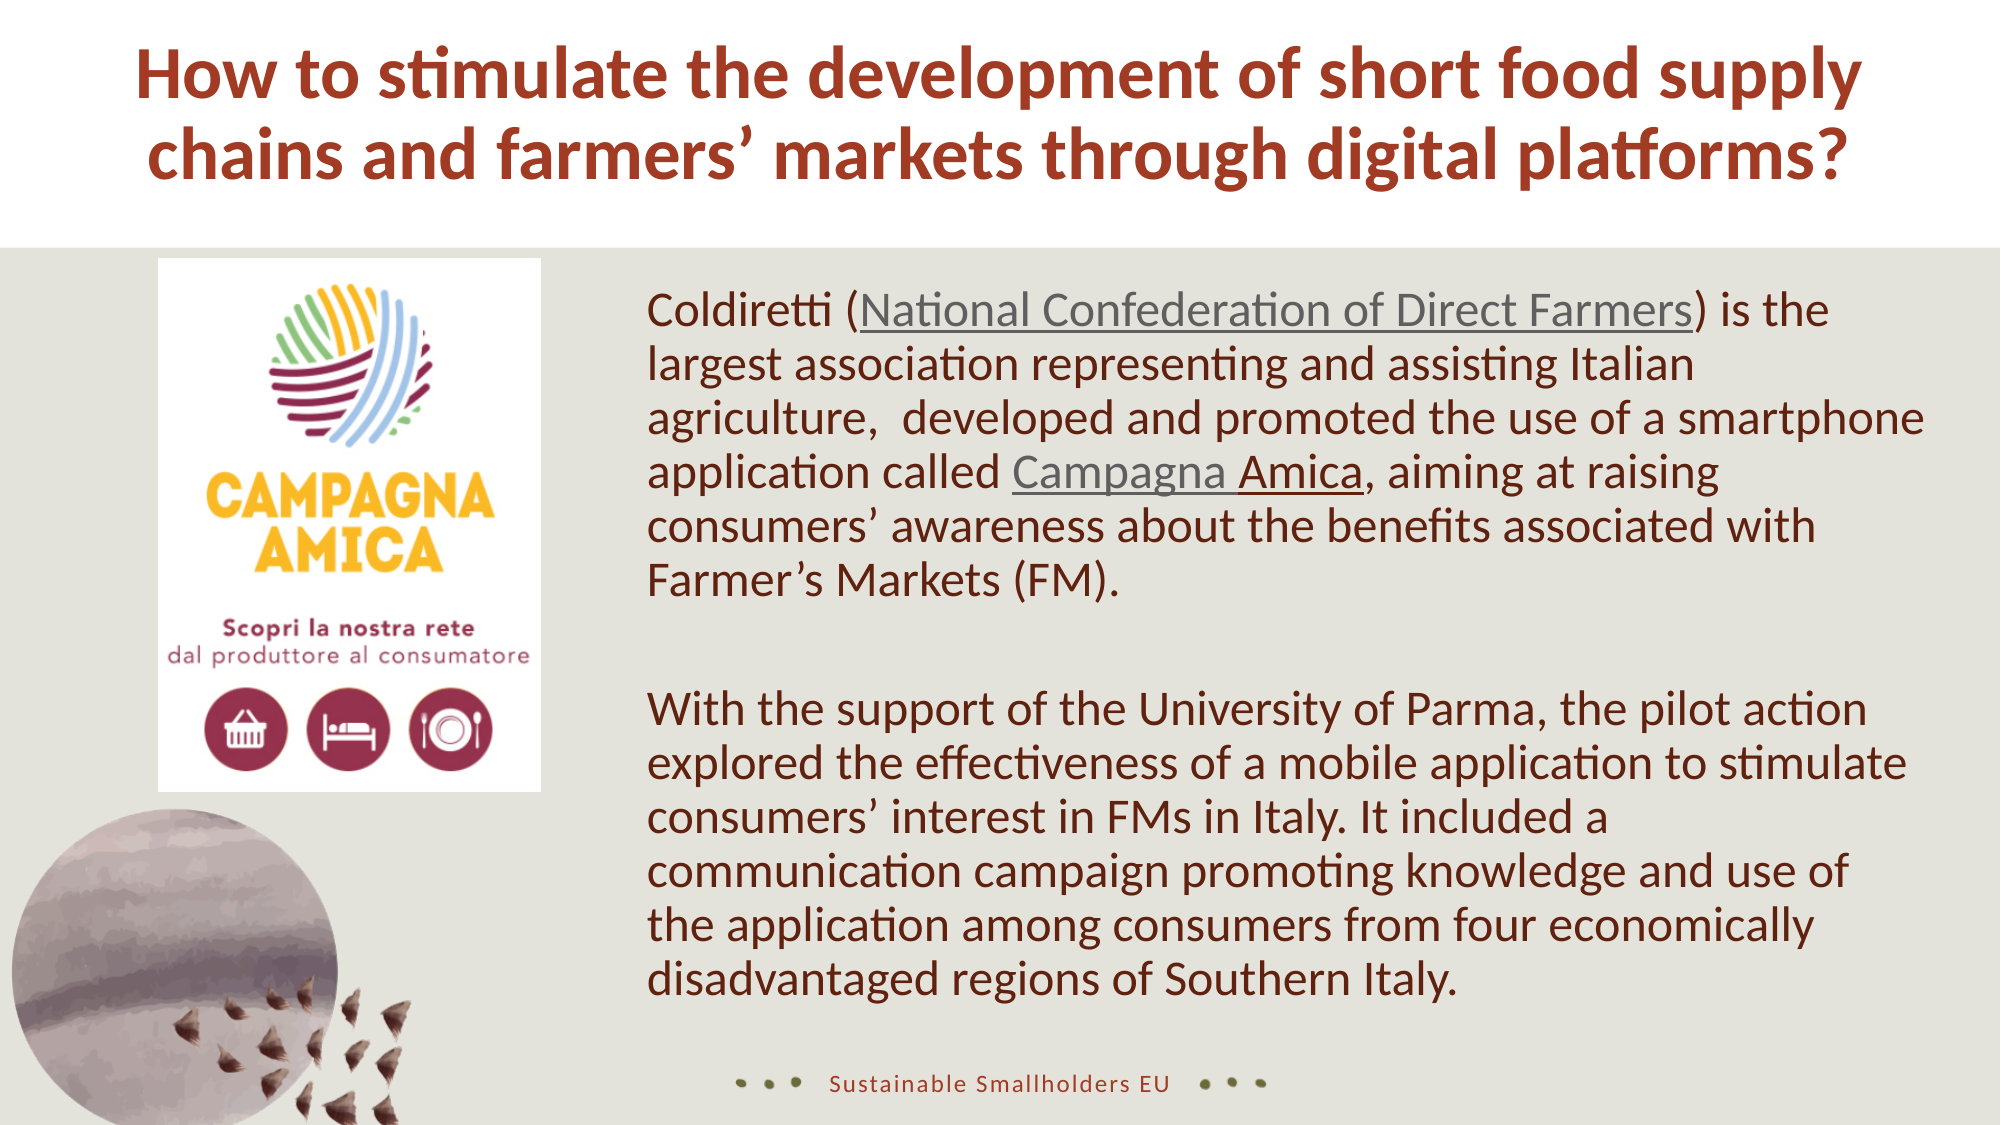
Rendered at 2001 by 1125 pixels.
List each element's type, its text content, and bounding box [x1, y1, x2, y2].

list Coldiretti (National Confederation of Direct Farmers) is the largest association representing and assisting Italian agriculture, developed and promoted the use of a smartphone application called Campagna Amica, aiming at raising consumers’ awareness about the benefits associated with Farmer’s Markets (FM). With the support of the University of Parma, the pilot action explored the effectiveness of a mobile application to stimulate consumers’ interest in FMs in Italy. It included a communication campaign promoting knowledge and use of the application among consumers from four economically disadvantaged regions of Southern Italy. [631, 276, 1943, 909]
picture [1196, 1047, 1270, 1120]
list How to stimulate the development of short food supply chains and farmers’ markets through digital platforms? [73, 26, 1927, 122]
picture [1, 258, 541, 1125]
picture [732, 1046, 805, 1120]
